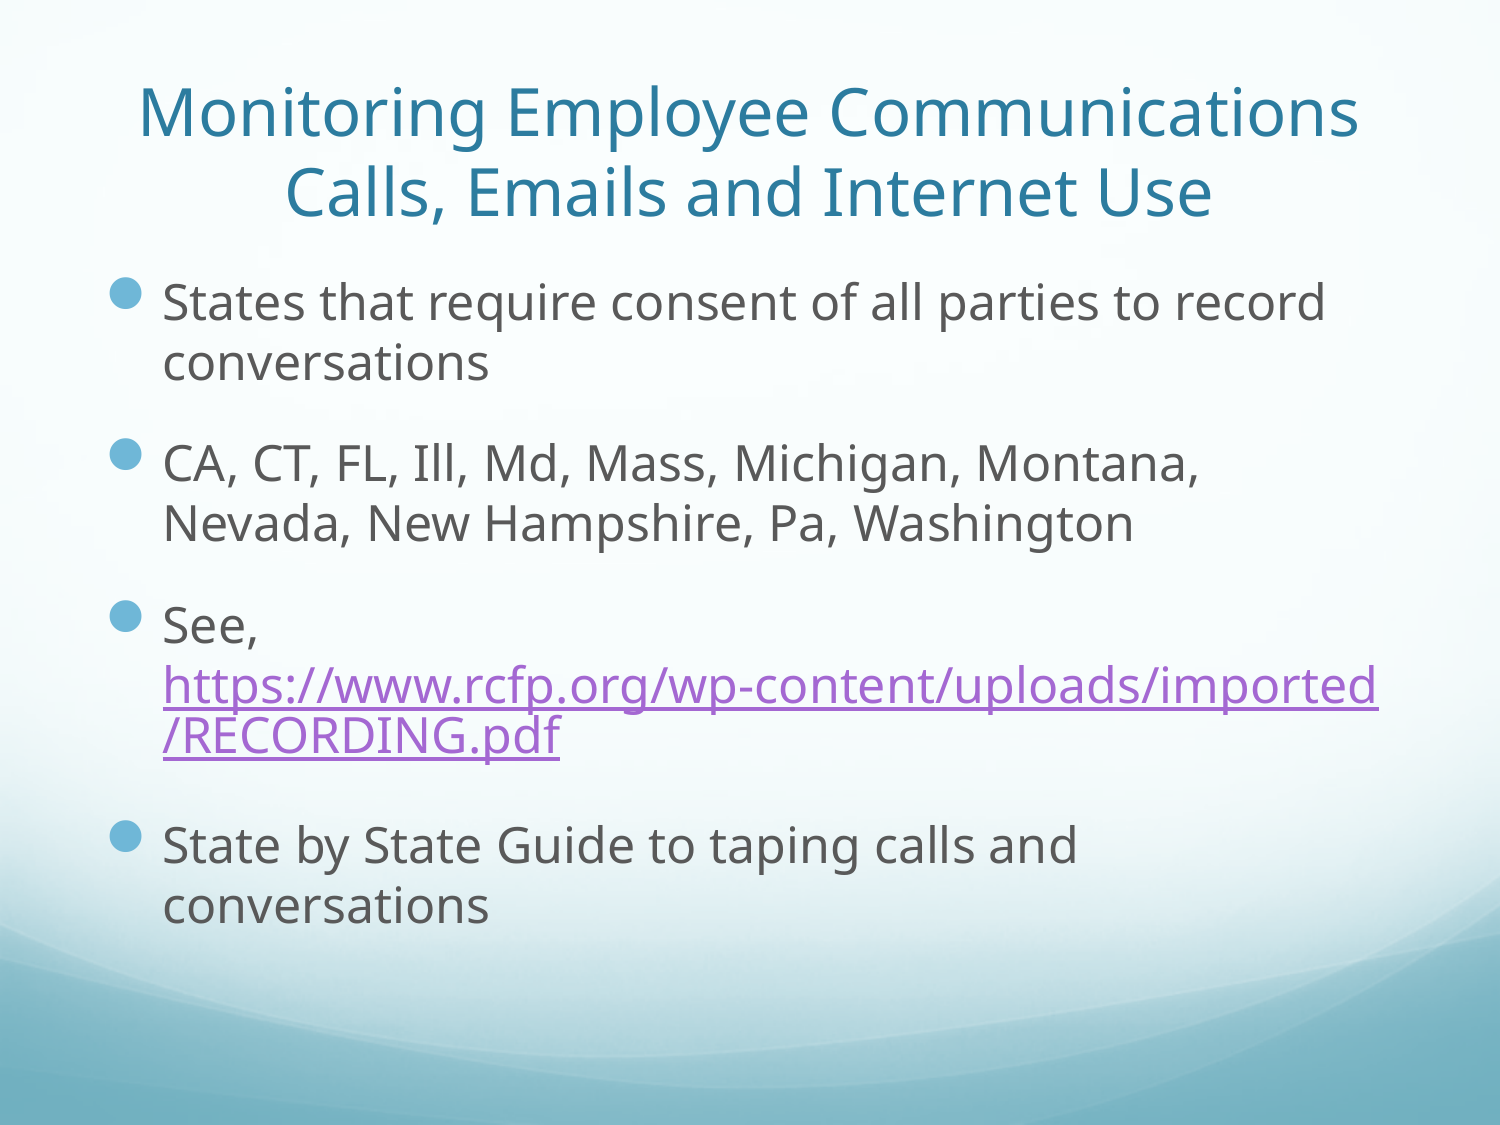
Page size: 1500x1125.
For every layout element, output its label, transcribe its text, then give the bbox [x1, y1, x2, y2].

list States that require consent of all parties to record conversations CA, CT, FL, Ill, Md, Mass, Michigan, Montana, Nevada, New Hampshire, Pa, Washington See, https://www.rcfp.org/wp-content/uploads/imported/RECORDING.pdf State by State Guide to taping calls and conversations [90, 262, 1410, 975]
title Monitoring Employee Communications Calls, Emails and Internet Use [90, 17, 1410, 237]
